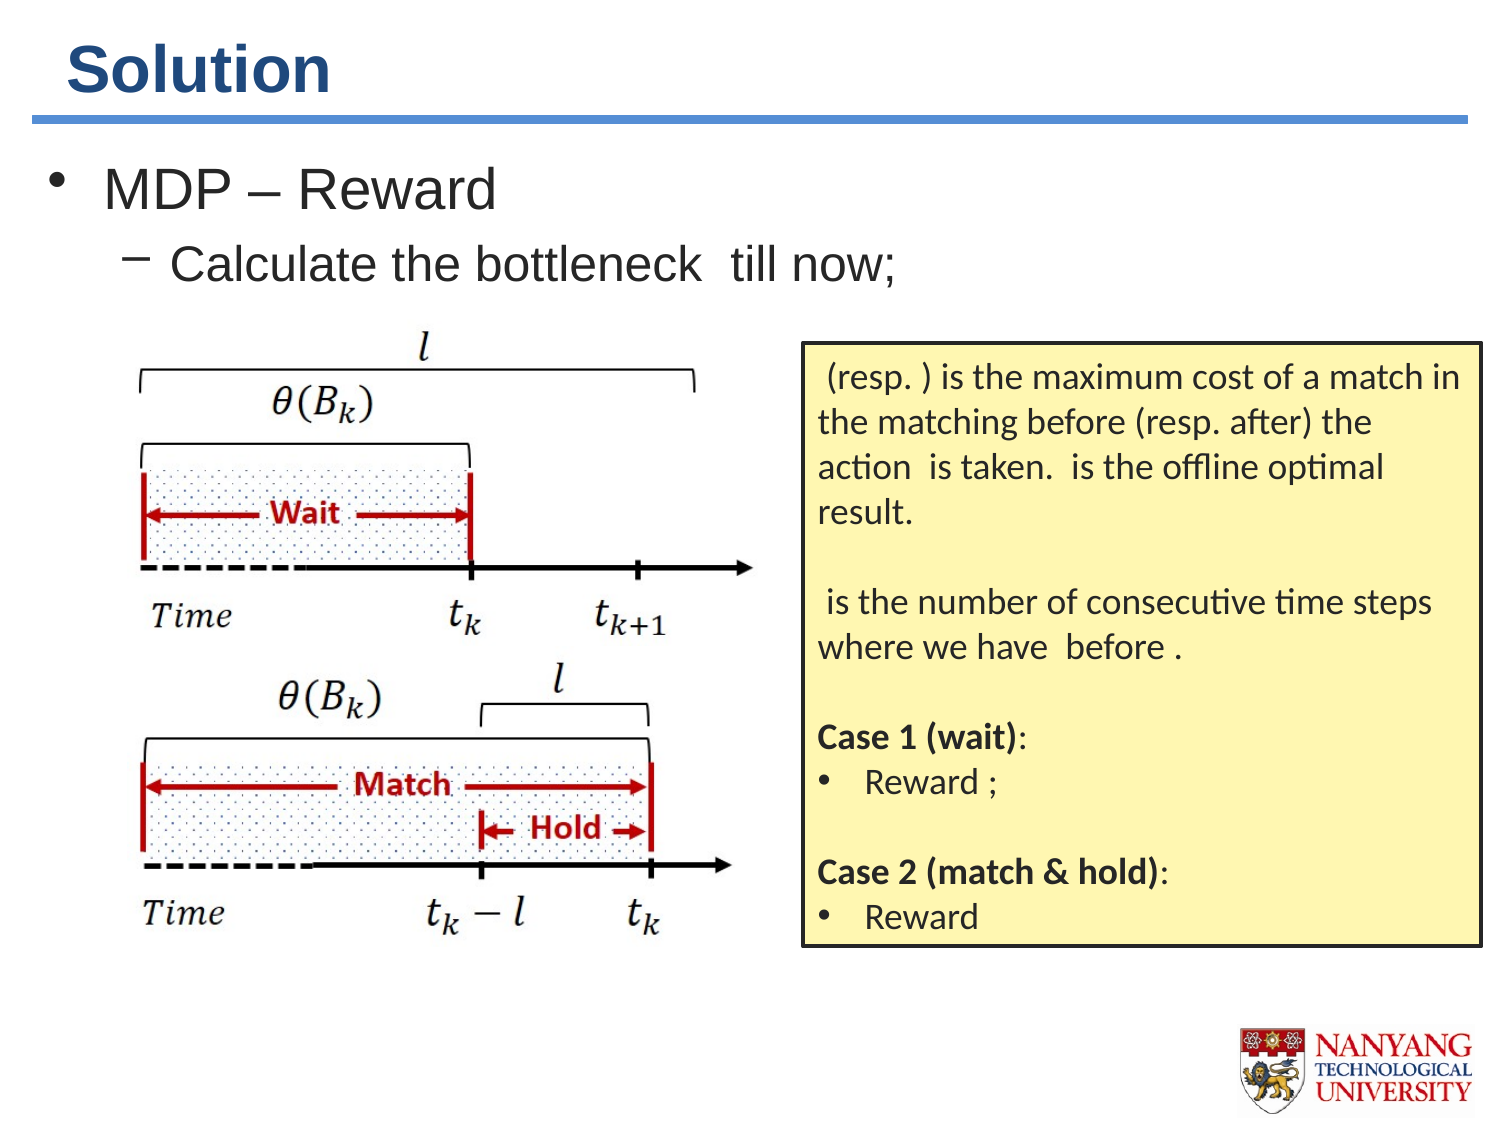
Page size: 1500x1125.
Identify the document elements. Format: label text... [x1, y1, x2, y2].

title Solution [51, 17, 1327, 115]
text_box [126, 314, 771, 947]
picture [1237, 1024, 1475, 1118]
text_box [32, 116, 1468, 124]
